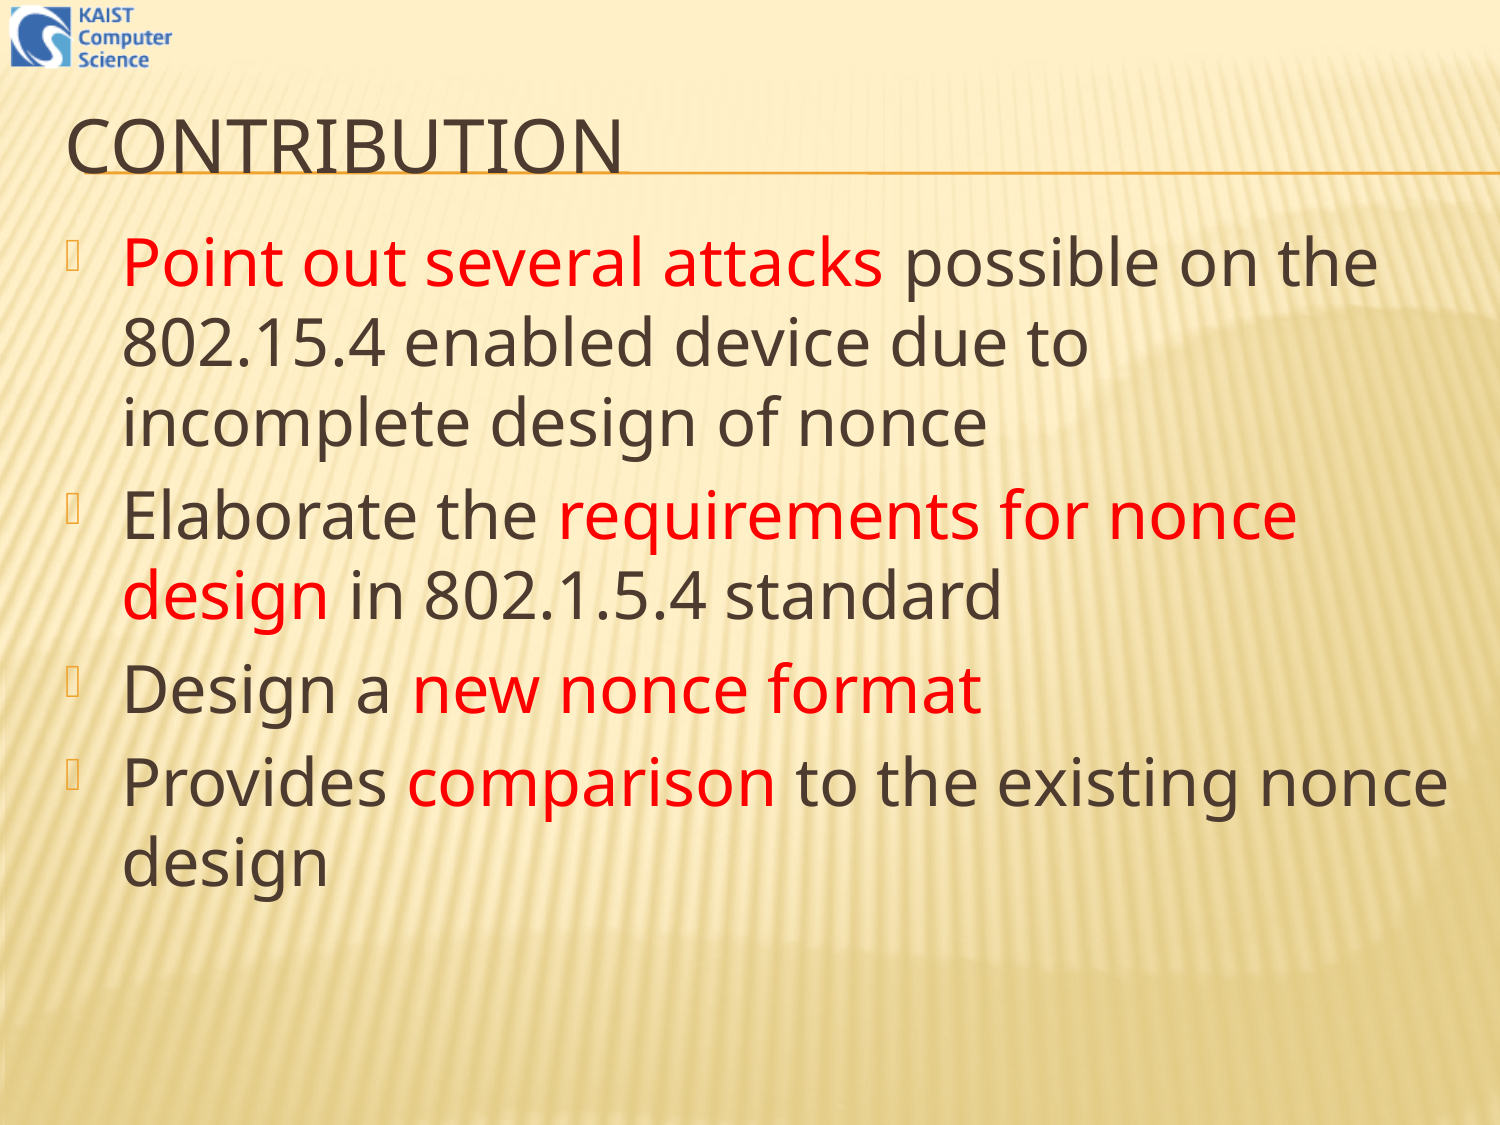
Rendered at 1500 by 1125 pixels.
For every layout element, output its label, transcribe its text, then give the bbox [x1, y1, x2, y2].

list Point out several attacks possible on the 802.15.4 enabled device due to incomplete design of nonce Elaborate the requirements for nonce design in 802.1.5.4 standard Design a new nonce format Provides comparison to the existing nonce design [50, 212, 1475, 998]
title Contribution [50, 75, 1475, 212]
picture [0, 0, 179, 76]
